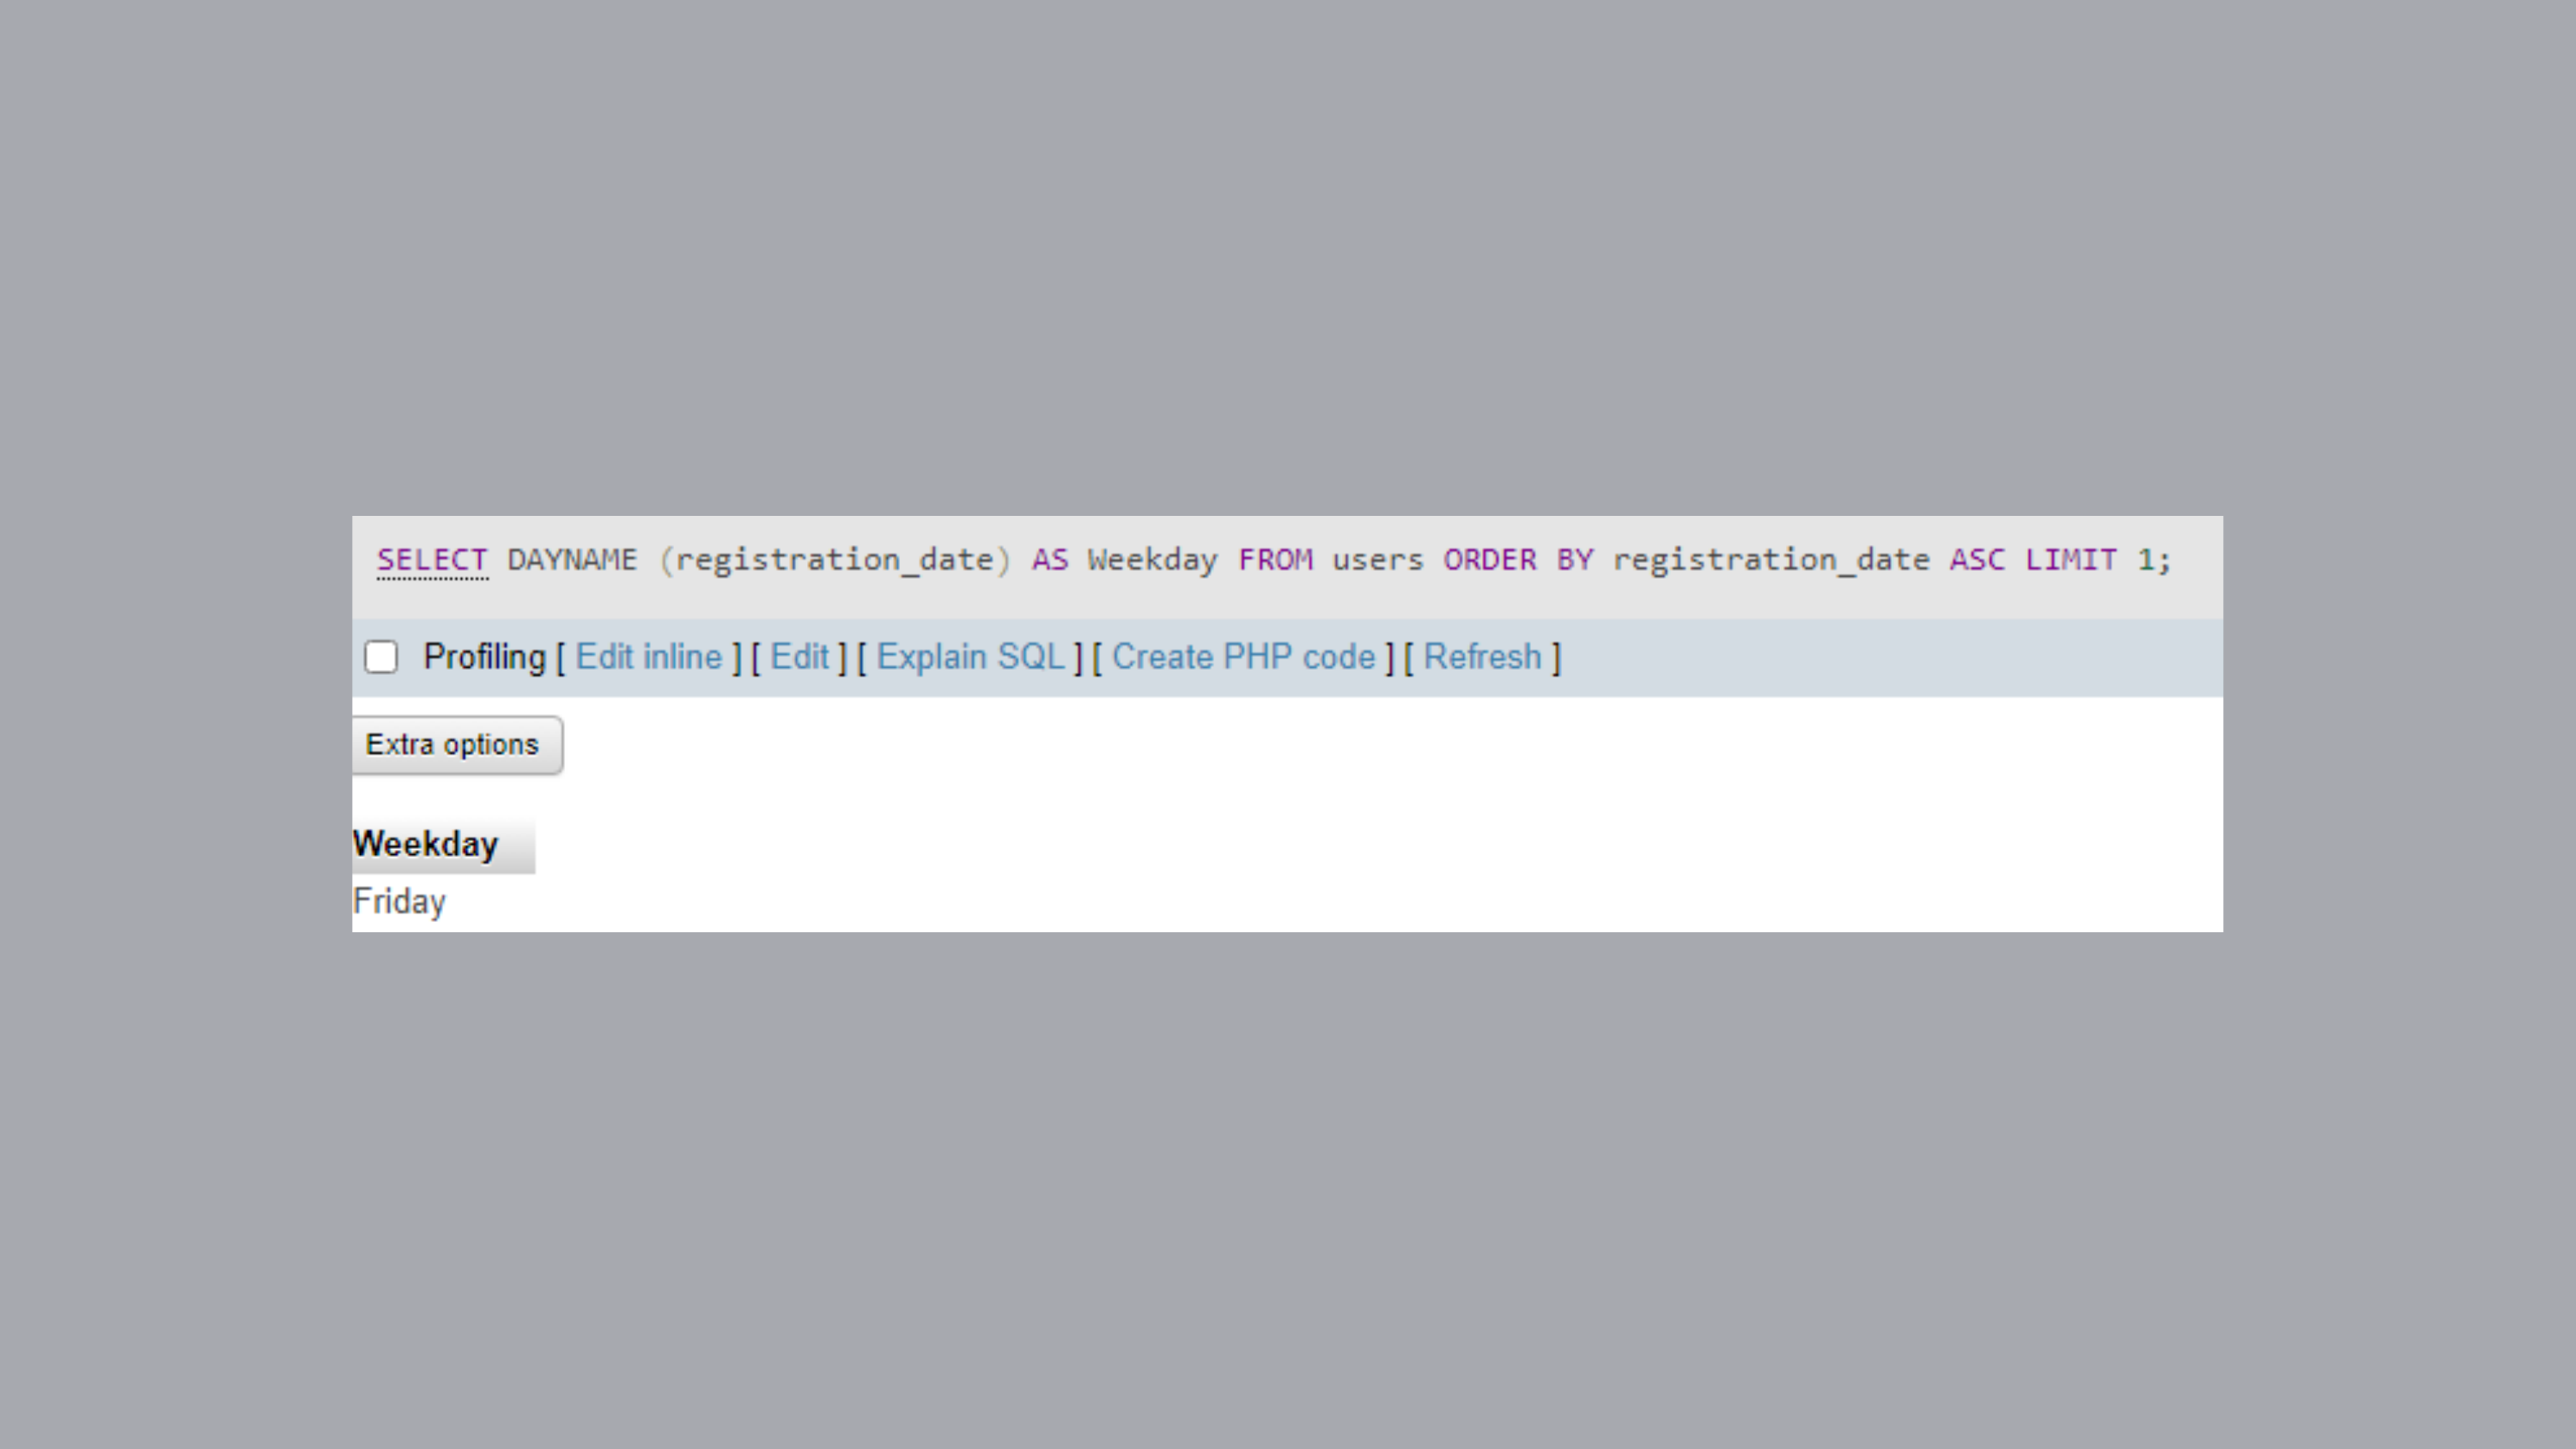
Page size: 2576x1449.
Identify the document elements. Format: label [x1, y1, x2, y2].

text_box [352, 516, 2224, 932]
